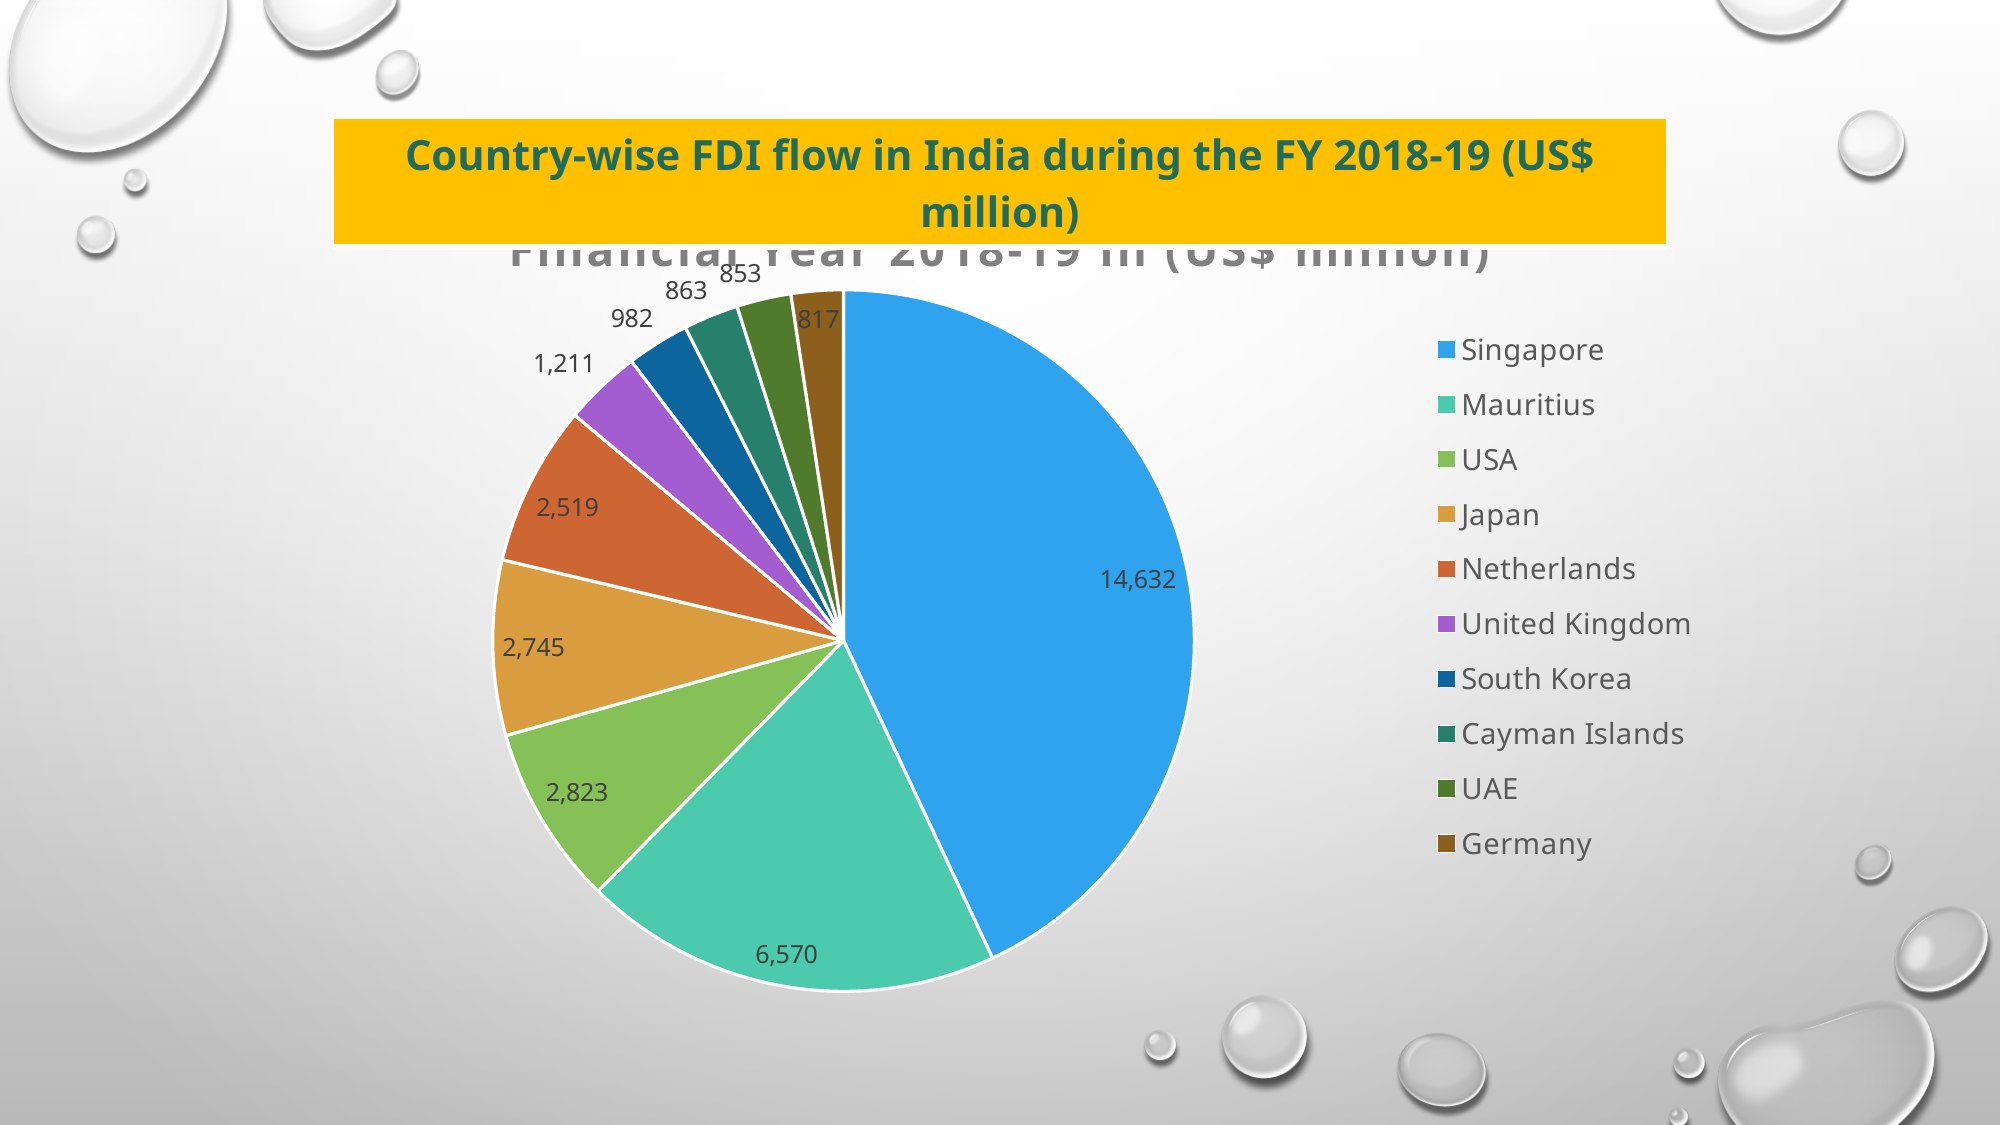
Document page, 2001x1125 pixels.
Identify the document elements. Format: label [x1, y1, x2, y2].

chart [141, 117, 1816, 1008]
picture [0, 0, 2000, 1125]
